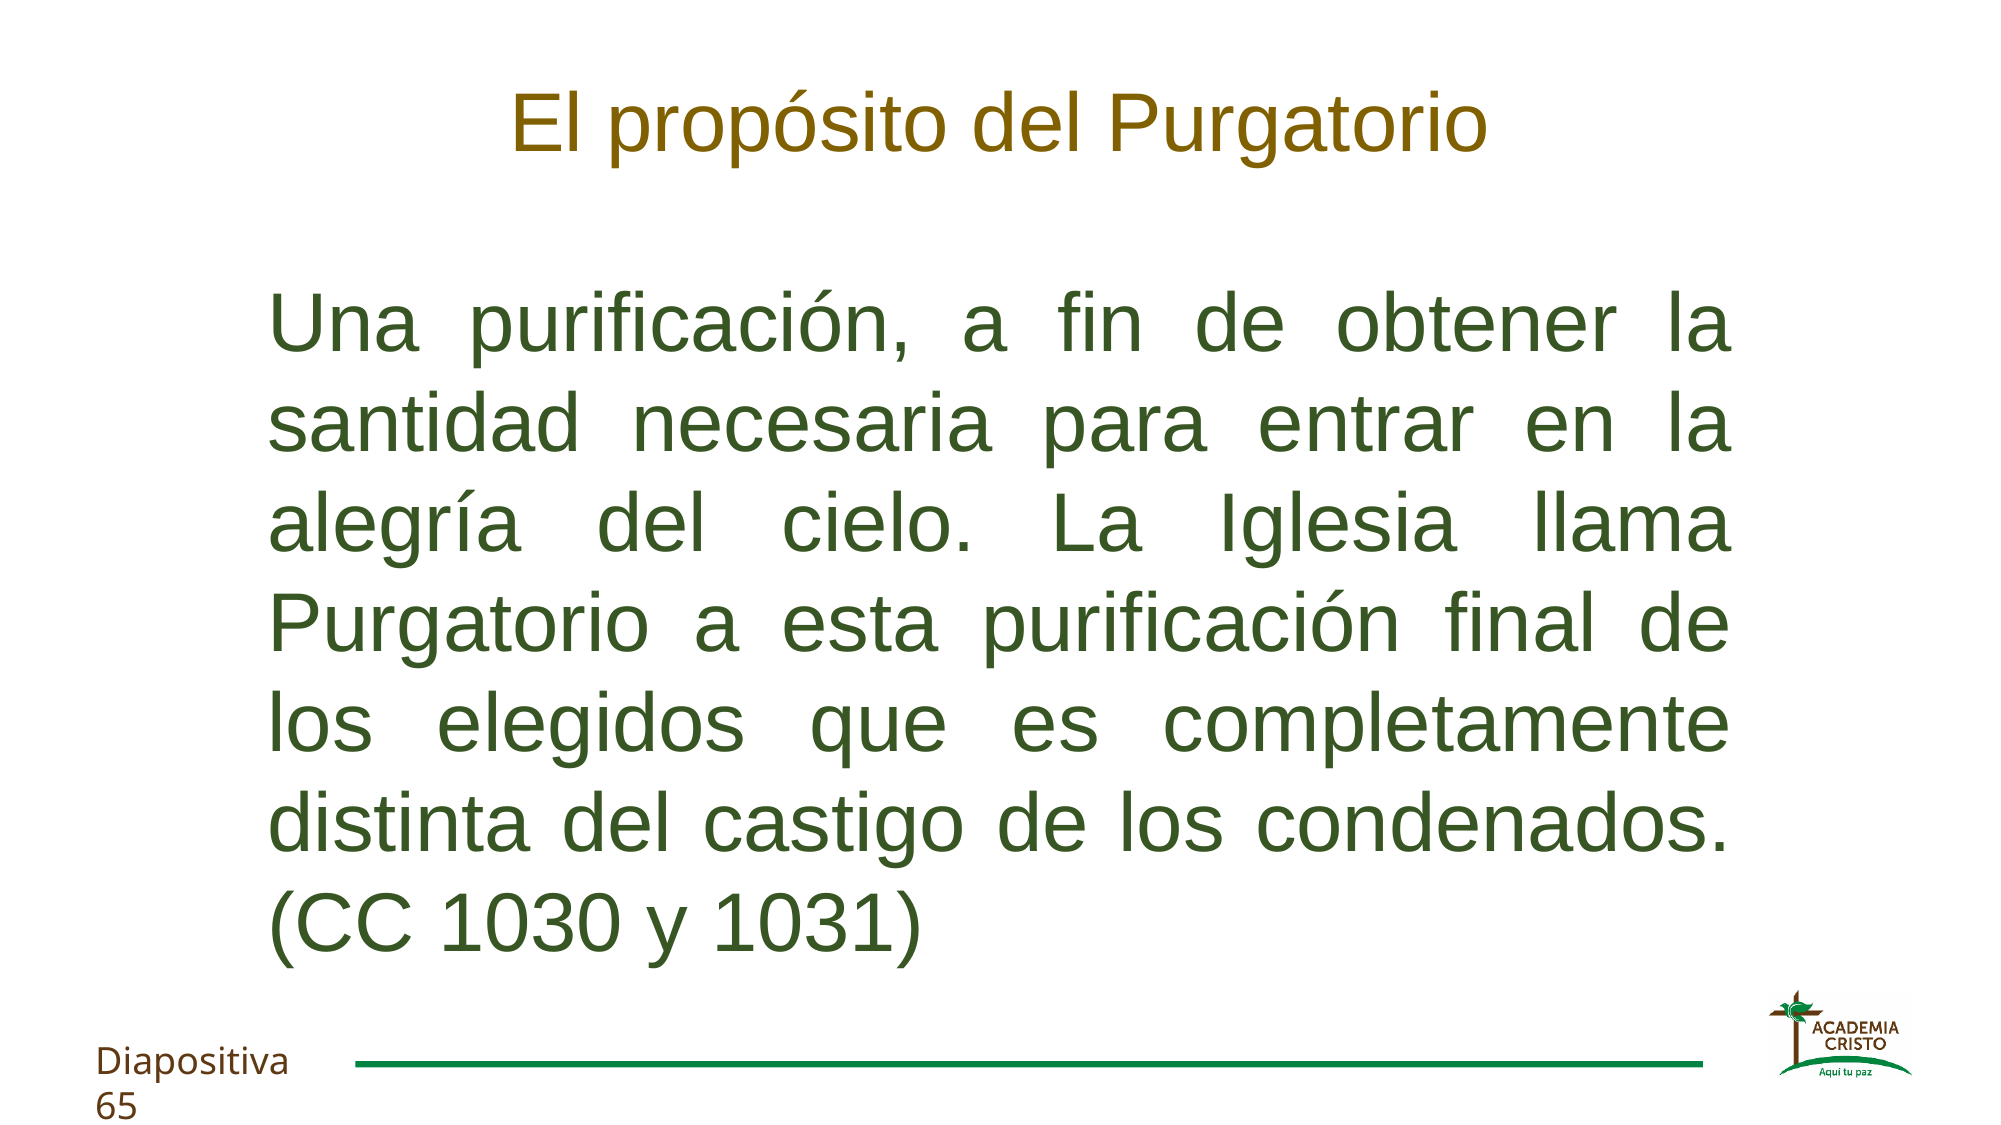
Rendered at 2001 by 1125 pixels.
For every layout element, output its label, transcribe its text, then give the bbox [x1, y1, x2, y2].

picture [1760, 984, 1922, 1091]
text_box Diapositiva 65 [80, 1029, 340, 1125]
text_box El propósito del Purgatorio Una purificación, a fin de obtener la santidad necesaria para entrar en la alegría del cielo. La Iglesia llama Purgatorio a esta purificación final de los elegidos que es completamente distinta del castigo de los condenados. (CC 1030 y 1031) [252, 60, 1748, 976]
